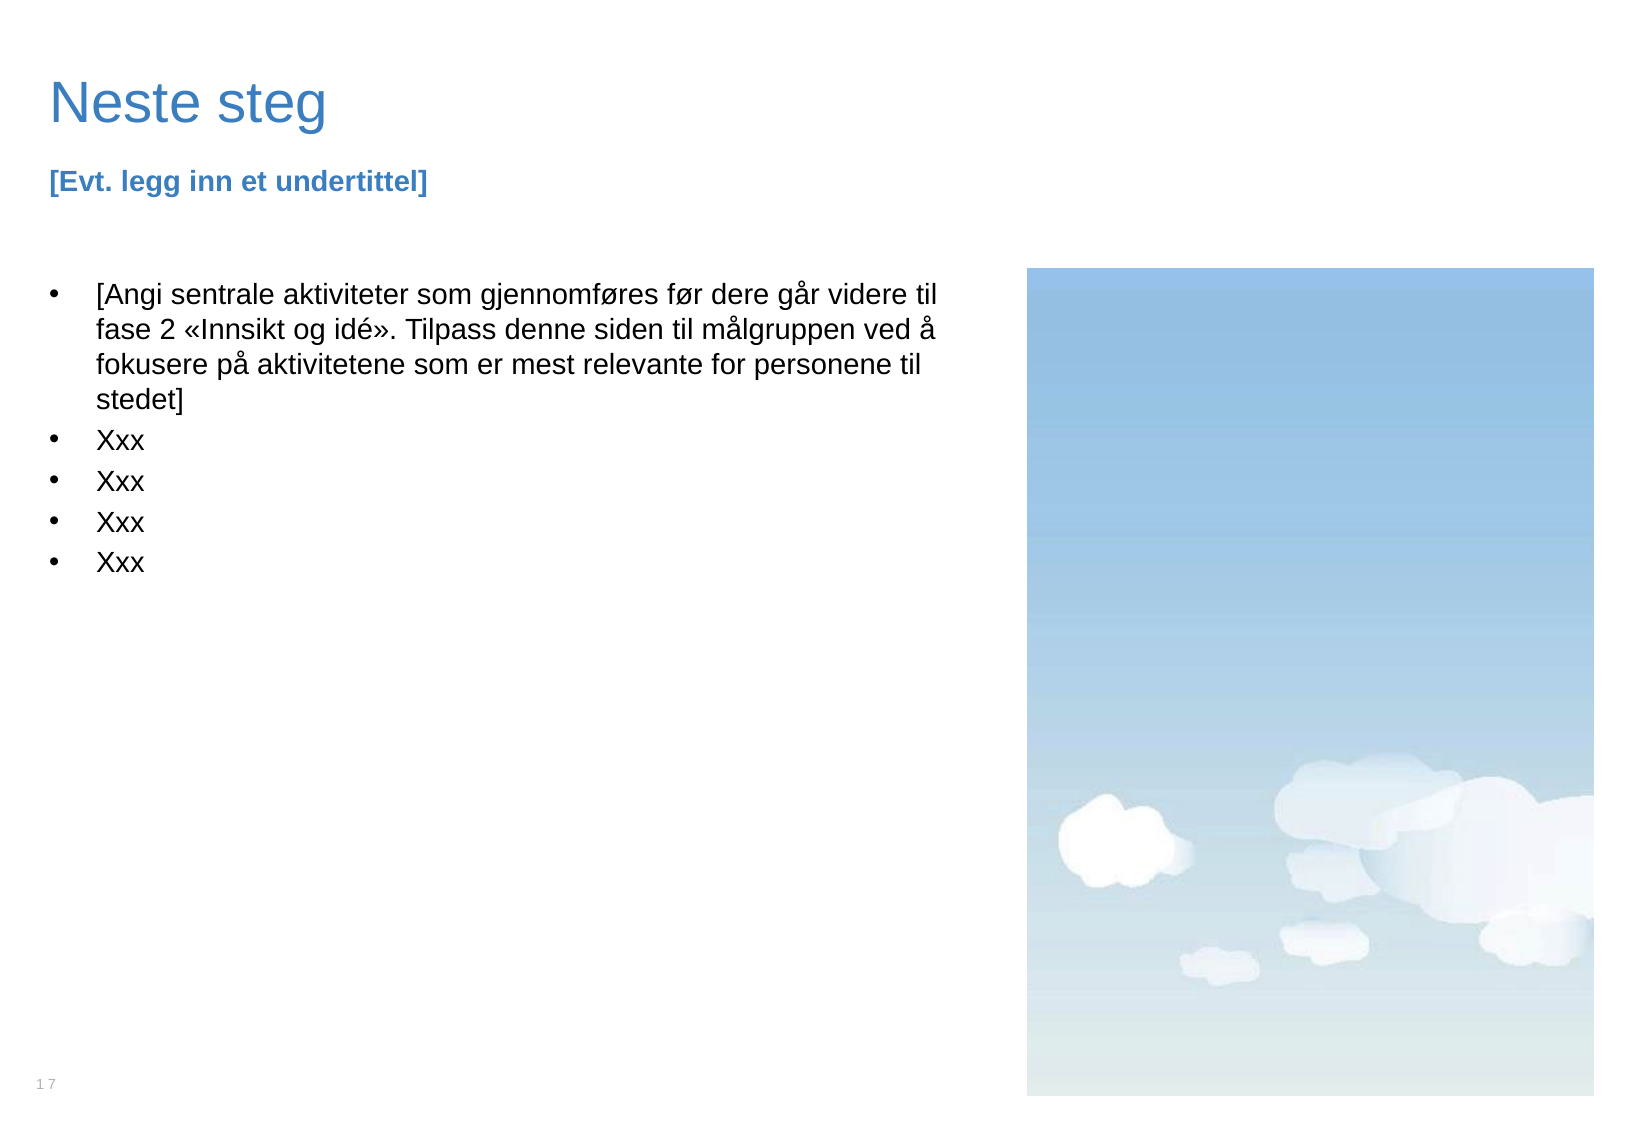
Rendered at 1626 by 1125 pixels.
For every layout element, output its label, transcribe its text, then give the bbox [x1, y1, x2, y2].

slide_number 17 [21, 1070, 425, 1097]
picture [1027, 268, 1594, 1096]
list [Evt. legg inn et undertittel] [34, 154, 1594, 203]
list [Angi sentrale aktiviteter som gjennomføres før dere går videre til fase 2 «Innsikt og idé». Tilpass denne siden til målgruppen ved å fokusere på aktivitetene som er mest relevante for personene til stedet] Xxx Xxx Xxx Xxx [34, 268, 963, 914]
title Neste steg [34, 53, 1594, 146]
